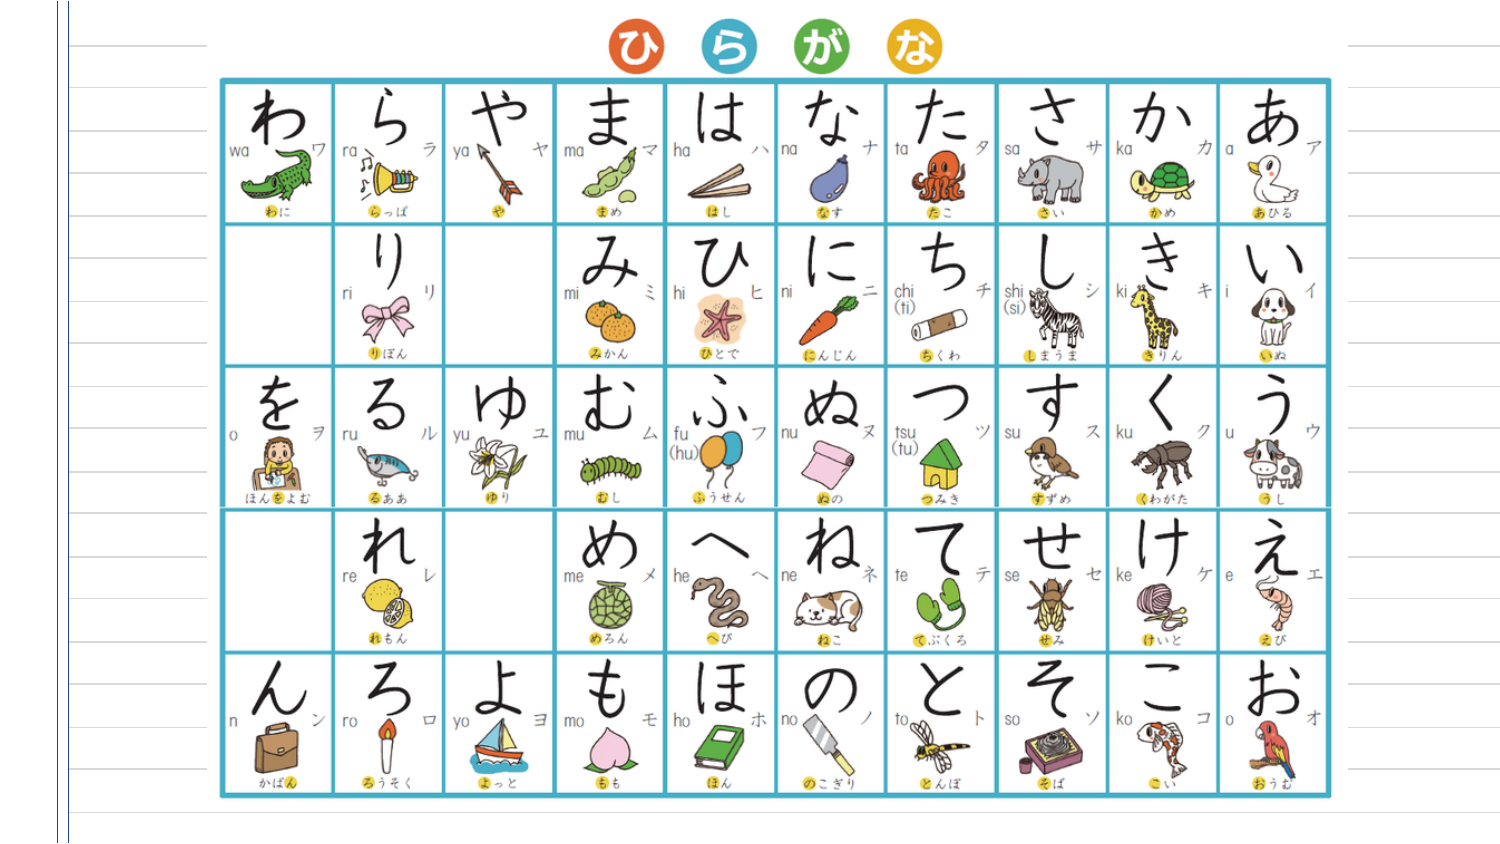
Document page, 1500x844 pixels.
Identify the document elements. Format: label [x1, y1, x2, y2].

picture [207, 17, 1349, 812]
